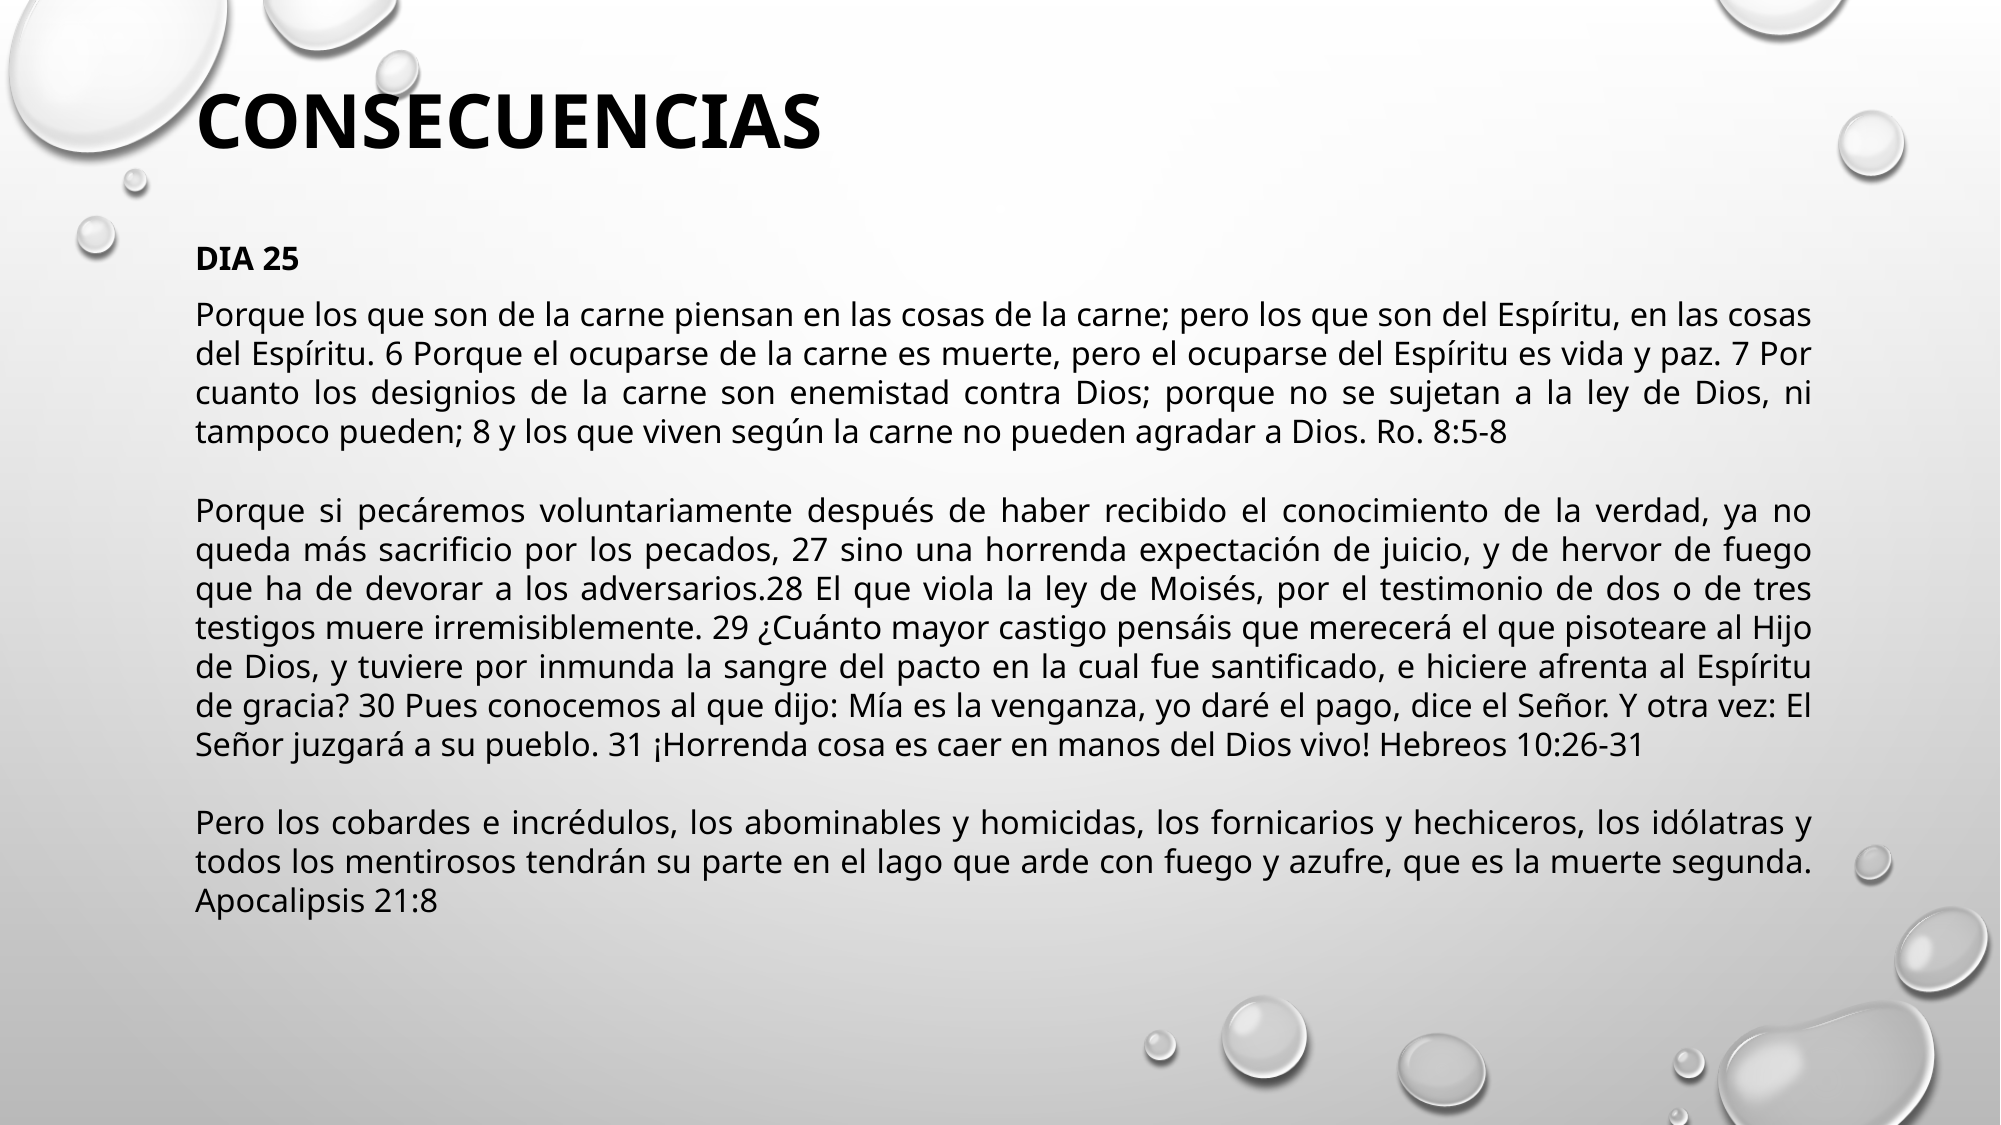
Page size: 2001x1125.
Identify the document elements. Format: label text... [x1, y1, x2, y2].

title CONSECUENCIAS [180, 47, 1830, 201]
list DIA 25 Porque los que son de la carne piensan en las cosas de la carne; pero los que son del Espíritu, en las cosas del Espíritu. 6 Porque el ocuparse de la carne es muerte, pero el ocuparse del Espíritu es vida y paz. 7 Por cuanto los designios de la carne son enemistad contra Dios; porque no se sujetan a la ley de Dios, ni tampoco pueden; 8 y los que viven según la carne no pueden agradar a Dios. Ro. 8:5-8 Porque si pecáremos voluntariamente después de haber recibido el conocimiento de la verdad, ya no queda más sacrificio por los pecados, 27 sino una horrenda expectación de juicio, y de hervor de fuego que ha de devorar a los adversarios.28 El que viola la ley de Moisés, por el testimonio de dos o de tres testigos muere irremisiblemente. 29 ¿Cuánto mayor castigo pensáis que merecerá el que pisoteare al Hijo de Dios, y tuviere por inmunda la sangre del pacto en la cual fue santificado, e hiciere afrenta al Espíritu de gracia? 30 Pues conocemos al que dijo: Mía es la venganza, yo daré el pago, dice el Señor. Y otra vez: El Señor juzgará a su pueblo. 31 ¡Horrenda cosa es caer en manos del Dios vivo! Hebreos 10:26-31 Pero los cobardes e incrédulos, los abominables y homicidas, los fornicarios y hechiceros, los idólatras y todos los mentirosos tendrán su parte en el lago que arde con fuego y azufre, que es la muerte segunda. Apocalipsis 21:8 [180, 230, 1830, 974]
picture [0, 0, 2000, 1125]
